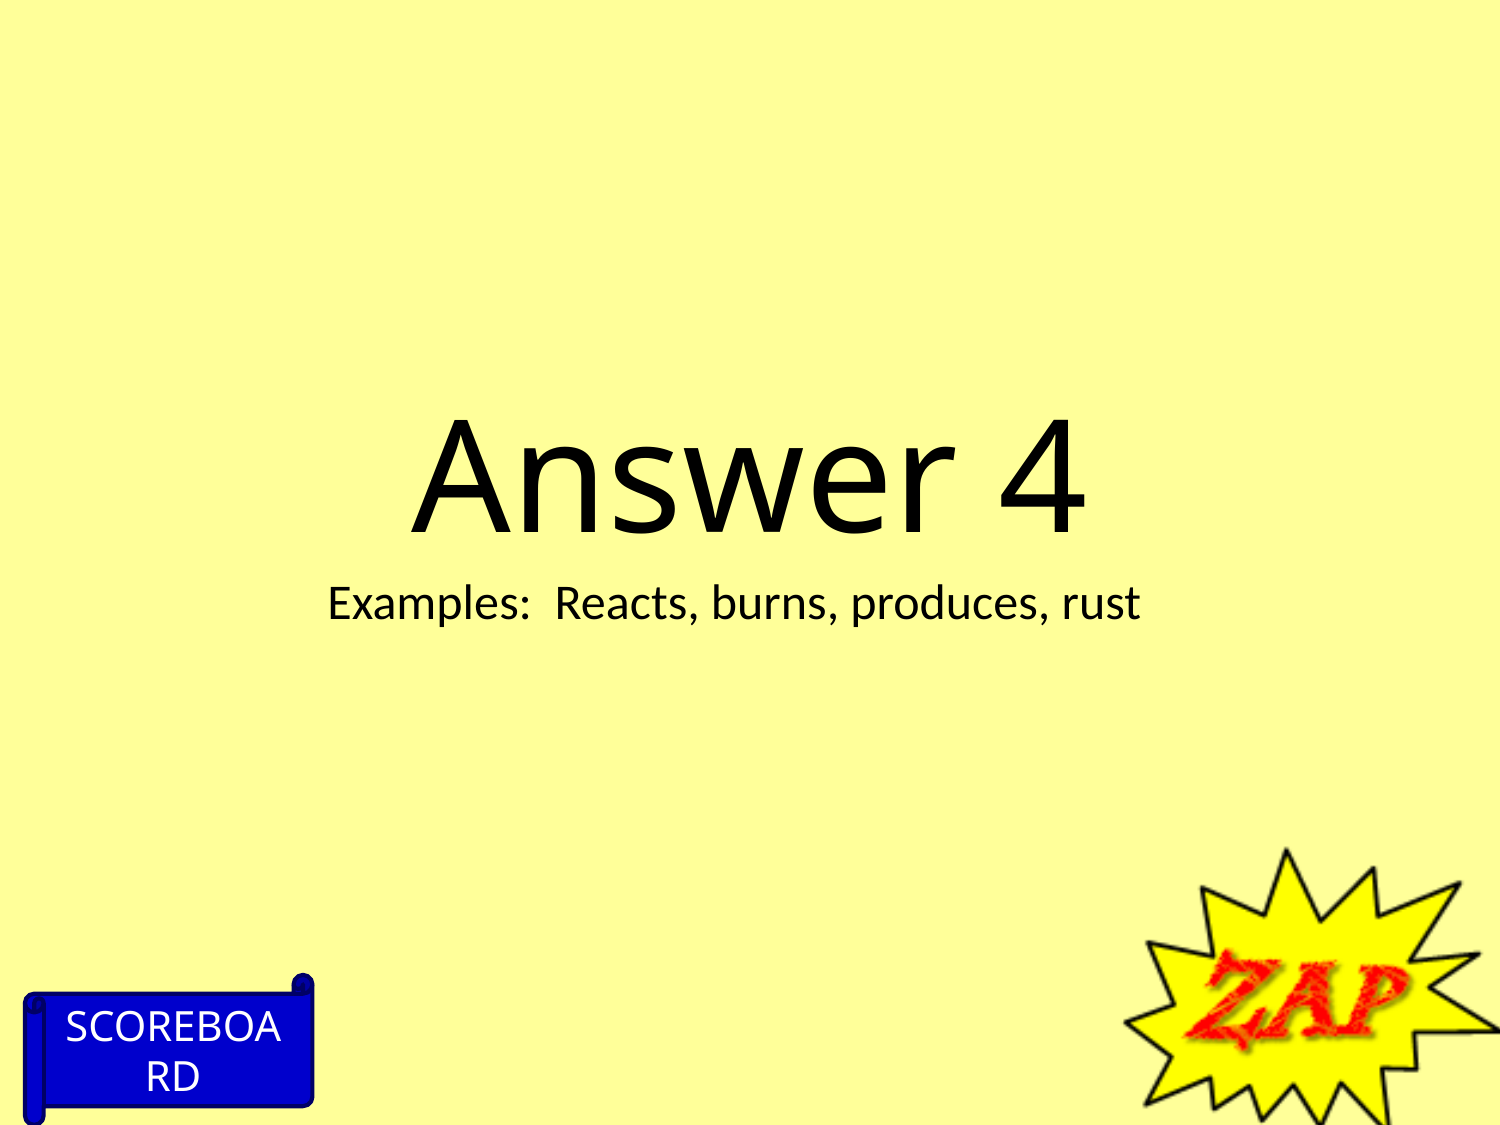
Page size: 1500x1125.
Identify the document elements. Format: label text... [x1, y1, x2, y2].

text_box SCOREBOARD [22, 972, 315, 1125]
picture [1116, 837, 1500, 1125]
title Answer 4 [112, 349, 1388, 591]
text_box Examples: Reacts, burns, produces, rust [312, 562, 1271, 638]
